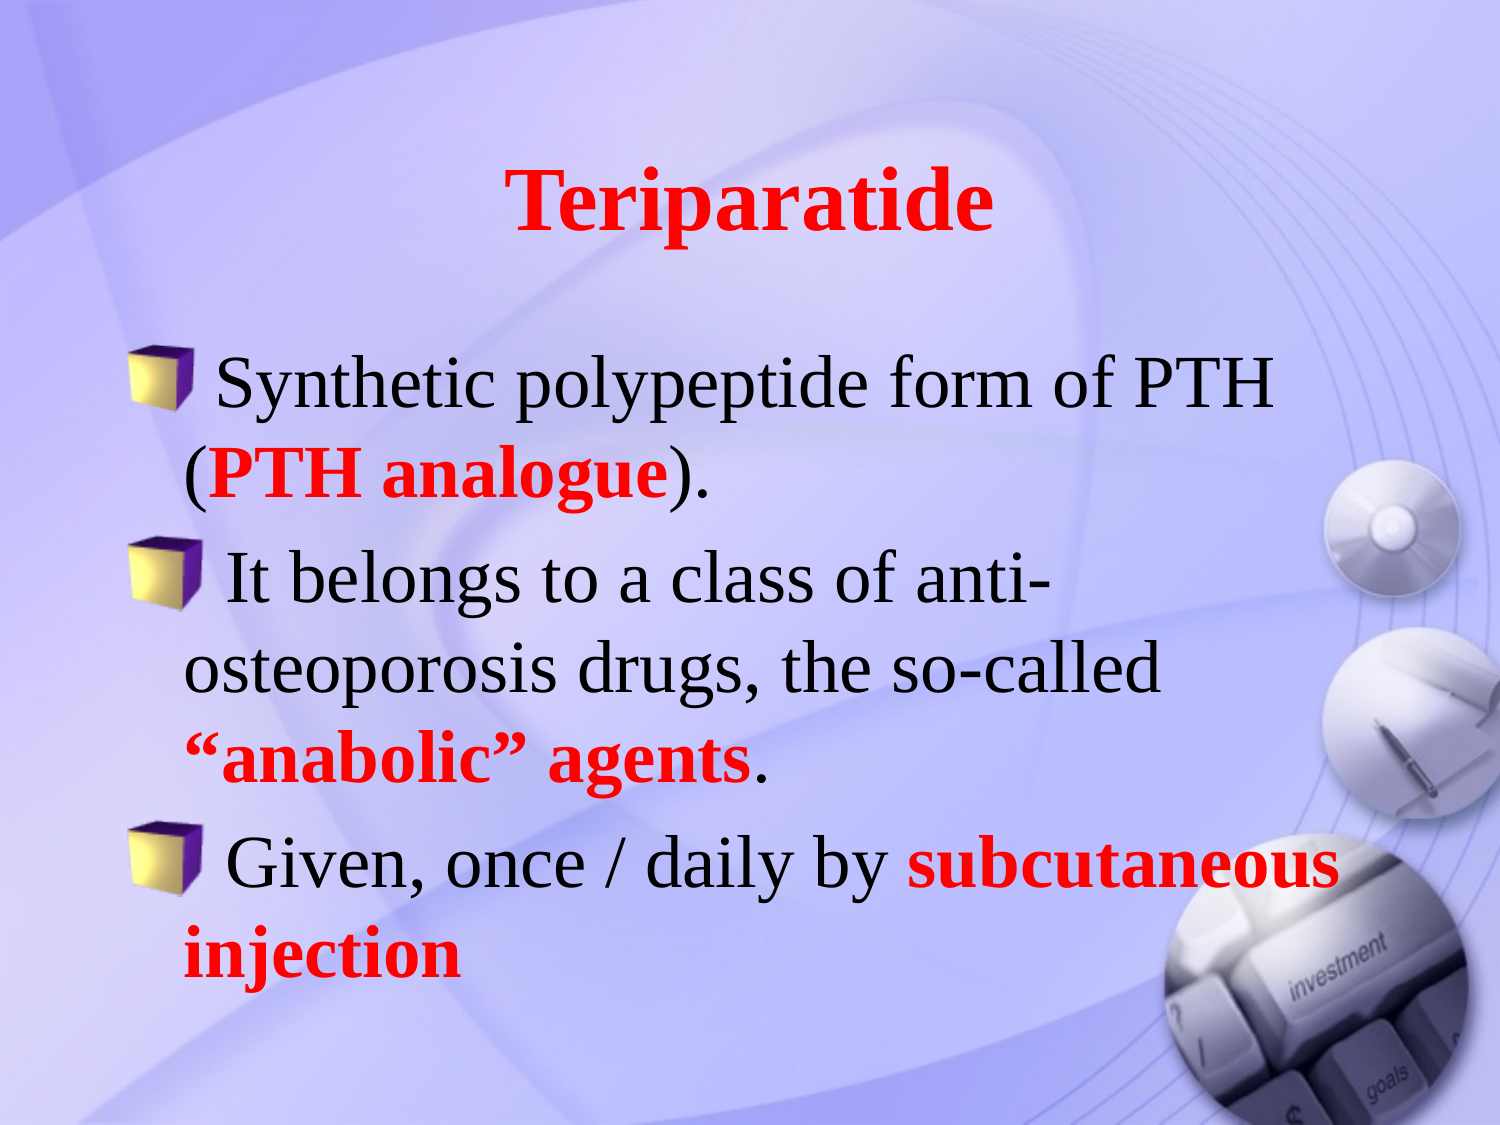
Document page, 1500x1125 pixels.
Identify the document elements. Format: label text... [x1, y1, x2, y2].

title Teriparatide [112, 99, 1388, 288]
list Synthetic polypeptide form of PTH (PTH analogue). It belongs to a class of anti-osteoporosis drugs, the so-called “anabolic” agents. Given, once / daily by subcutaneous injection [112, 324, 1388, 1125]
picture [127, 533, 207, 612]
picture [0, 0, 1500, 1125]
picture [127, 818, 207, 897]
picture [127, 342, 198, 413]
